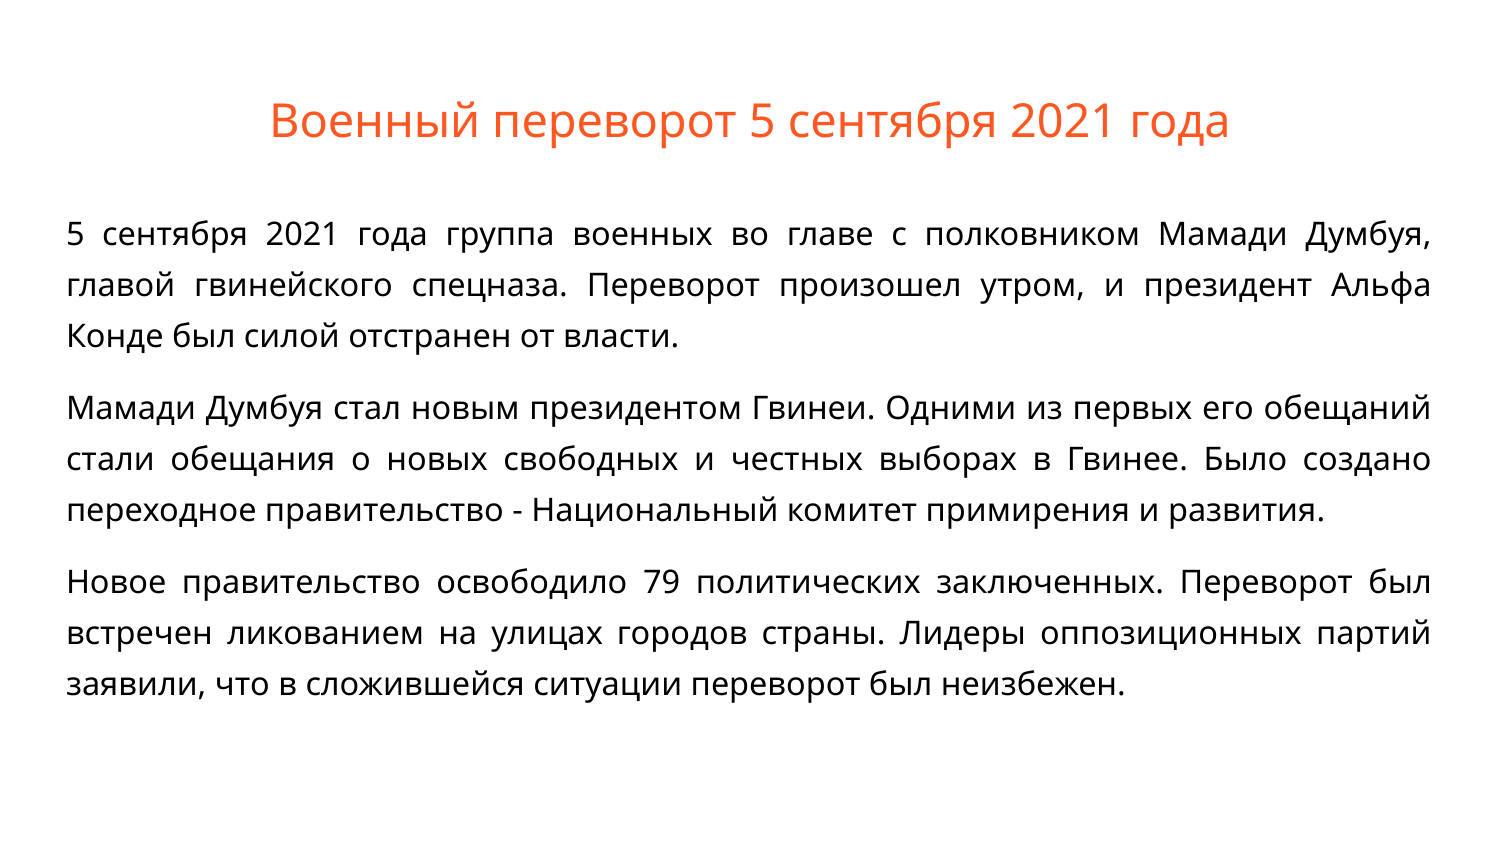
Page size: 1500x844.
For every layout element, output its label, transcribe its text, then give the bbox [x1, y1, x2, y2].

list 5 сентября 2021 года группа военных во главе с полковником Мамади Думбуя, главой гвинейского спецназа. Переворот произошел утром, и президент Альфа Конде был силой отстранен от власти. Мамади Думбуя стал новым президентом Гвинеи. Одними из первых его обещаний стали обещания о новых свободных и честных выборах в Гвинее. Было создано переходное правительство - Национальный комитет примирения и развития. Новое правительство освободило 79 политических заключенных. Переворот был встречен ликованием на улицах городов страны. Лидеры оппозиционных партий заявили, что в сложившейся ситуации переворот был неизбежен. [51, 189, 1449, 750]
title Военный переворот 5 сентября 2021 года [51, 72, 1449, 167]
